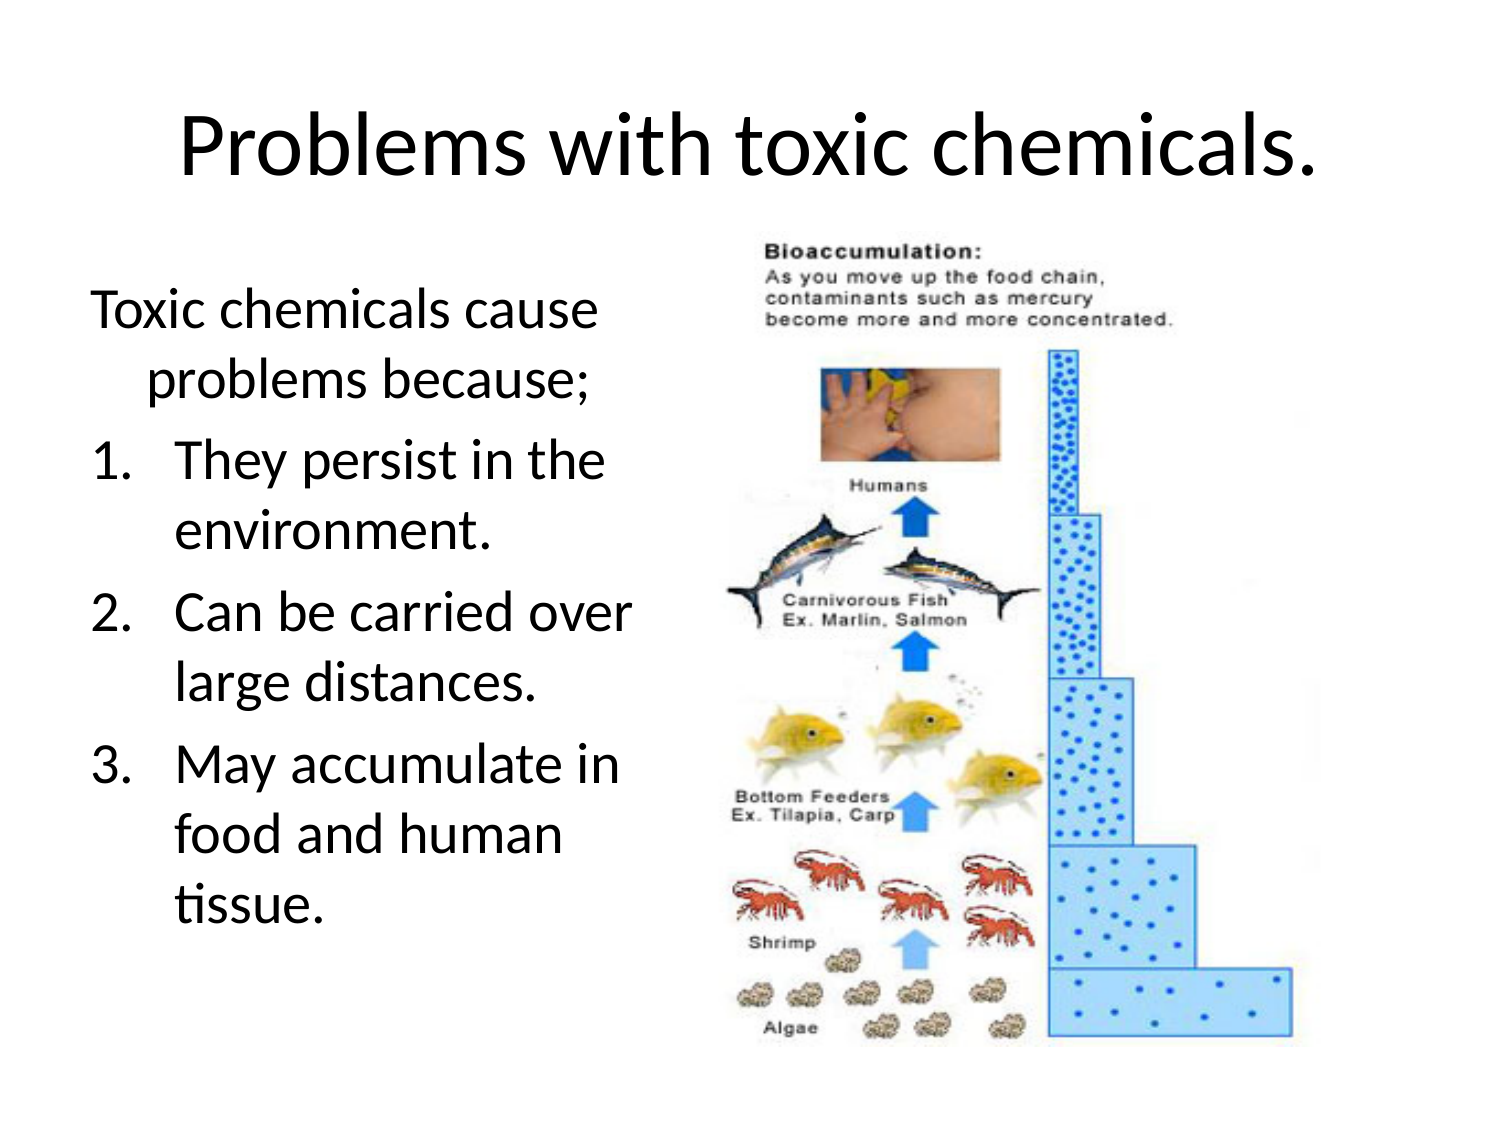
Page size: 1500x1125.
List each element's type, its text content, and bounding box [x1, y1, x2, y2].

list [666, 231, 1329, 1048]
title Problems with toxic chemicals. [75, 45, 1425, 233]
list Toxic chemicals cause problems because; They persist in the environment. Can be carried over large distances. May accumulate in food and human tissue. [75, 262, 661, 1005]
